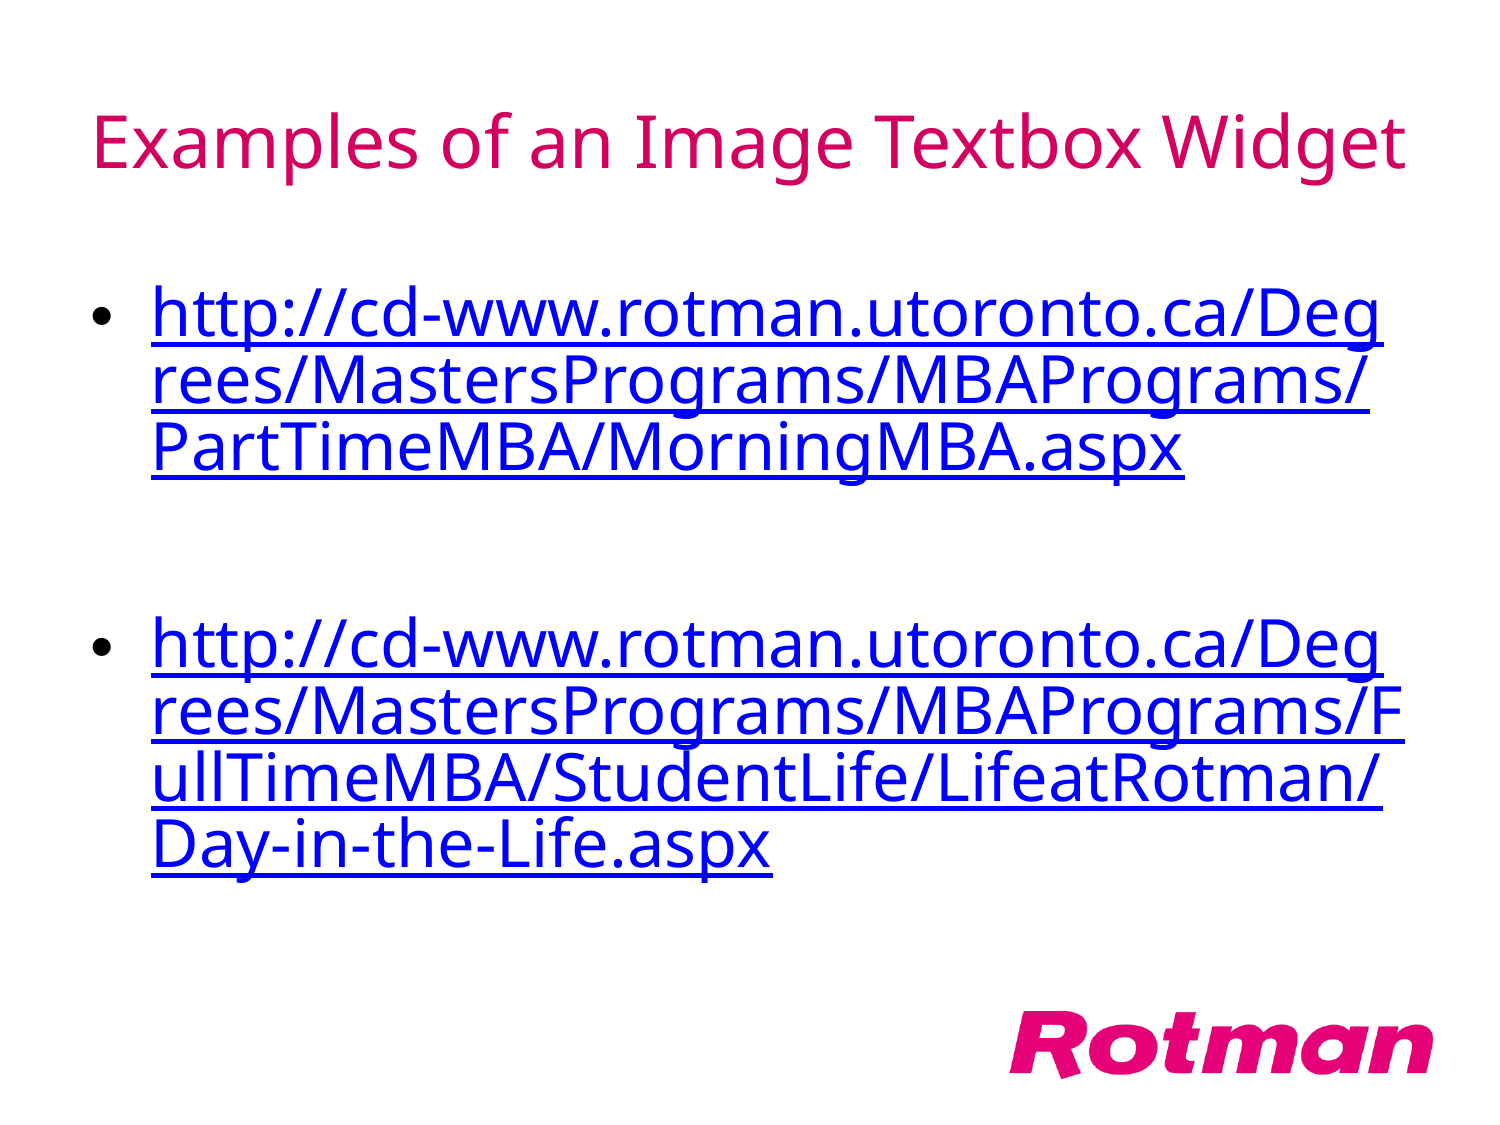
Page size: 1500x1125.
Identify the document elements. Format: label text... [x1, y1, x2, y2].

picture [1009, 1011, 1433, 1079]
list http://cd-www.rotman.utoronto.ca/Degrees/MastersPrograms/MBAPrograms/PartTimeMBA/MorningMBA.aspx http://cd-www.rotman.utoronto.ca/Degrees/MastersPrograms/MBAPrograms/FullTimeMBA/StudentLife/LifeatRotman/Day-in-the-Life.aspx [75, 262, 1425, 1005]
title Examples of an Image Textbox Widget [75, 45, 1425, 233]
